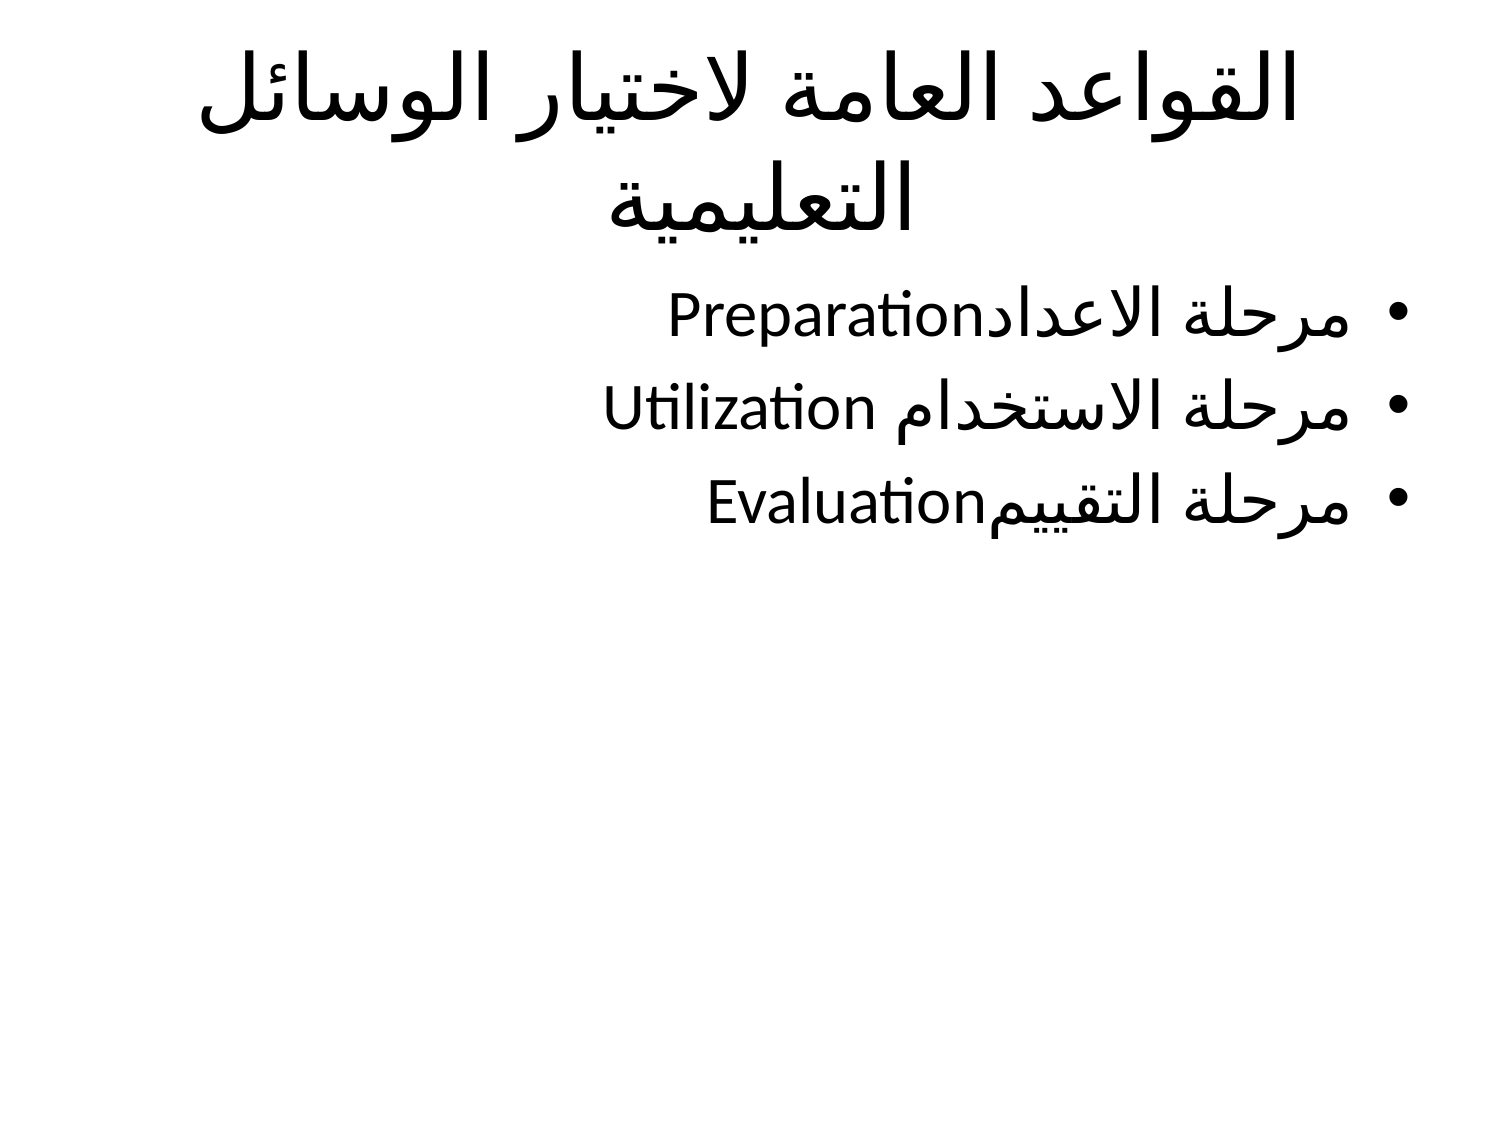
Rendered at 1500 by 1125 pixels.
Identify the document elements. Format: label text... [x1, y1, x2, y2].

title القواعد العامة لاختيار الوسائل التعليمية [75, 45, 1425, 233]
list مرحلة الاعدادPreparation مرحلة الاستخدام Utilization مرحلة التقييمEvaluation [75, 262, 1425, 1005]
